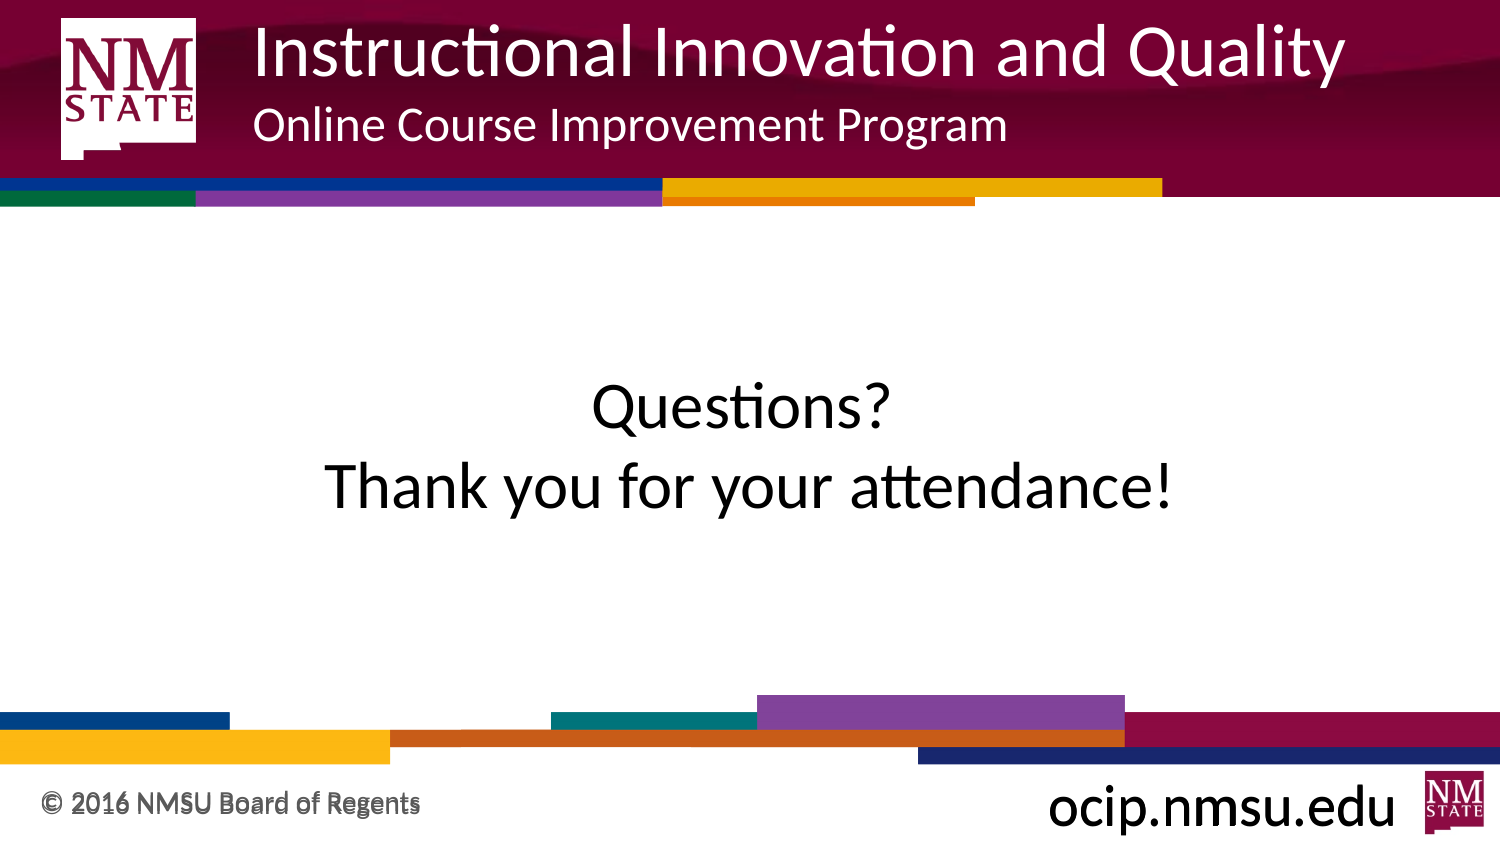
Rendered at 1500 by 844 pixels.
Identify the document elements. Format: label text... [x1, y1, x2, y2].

subtitle Questions? Thank you for your attendance! [225, 346, 1275, 563]
picture [0, 693, 1500, 838]
picture [0, 0, 1500, 197]
